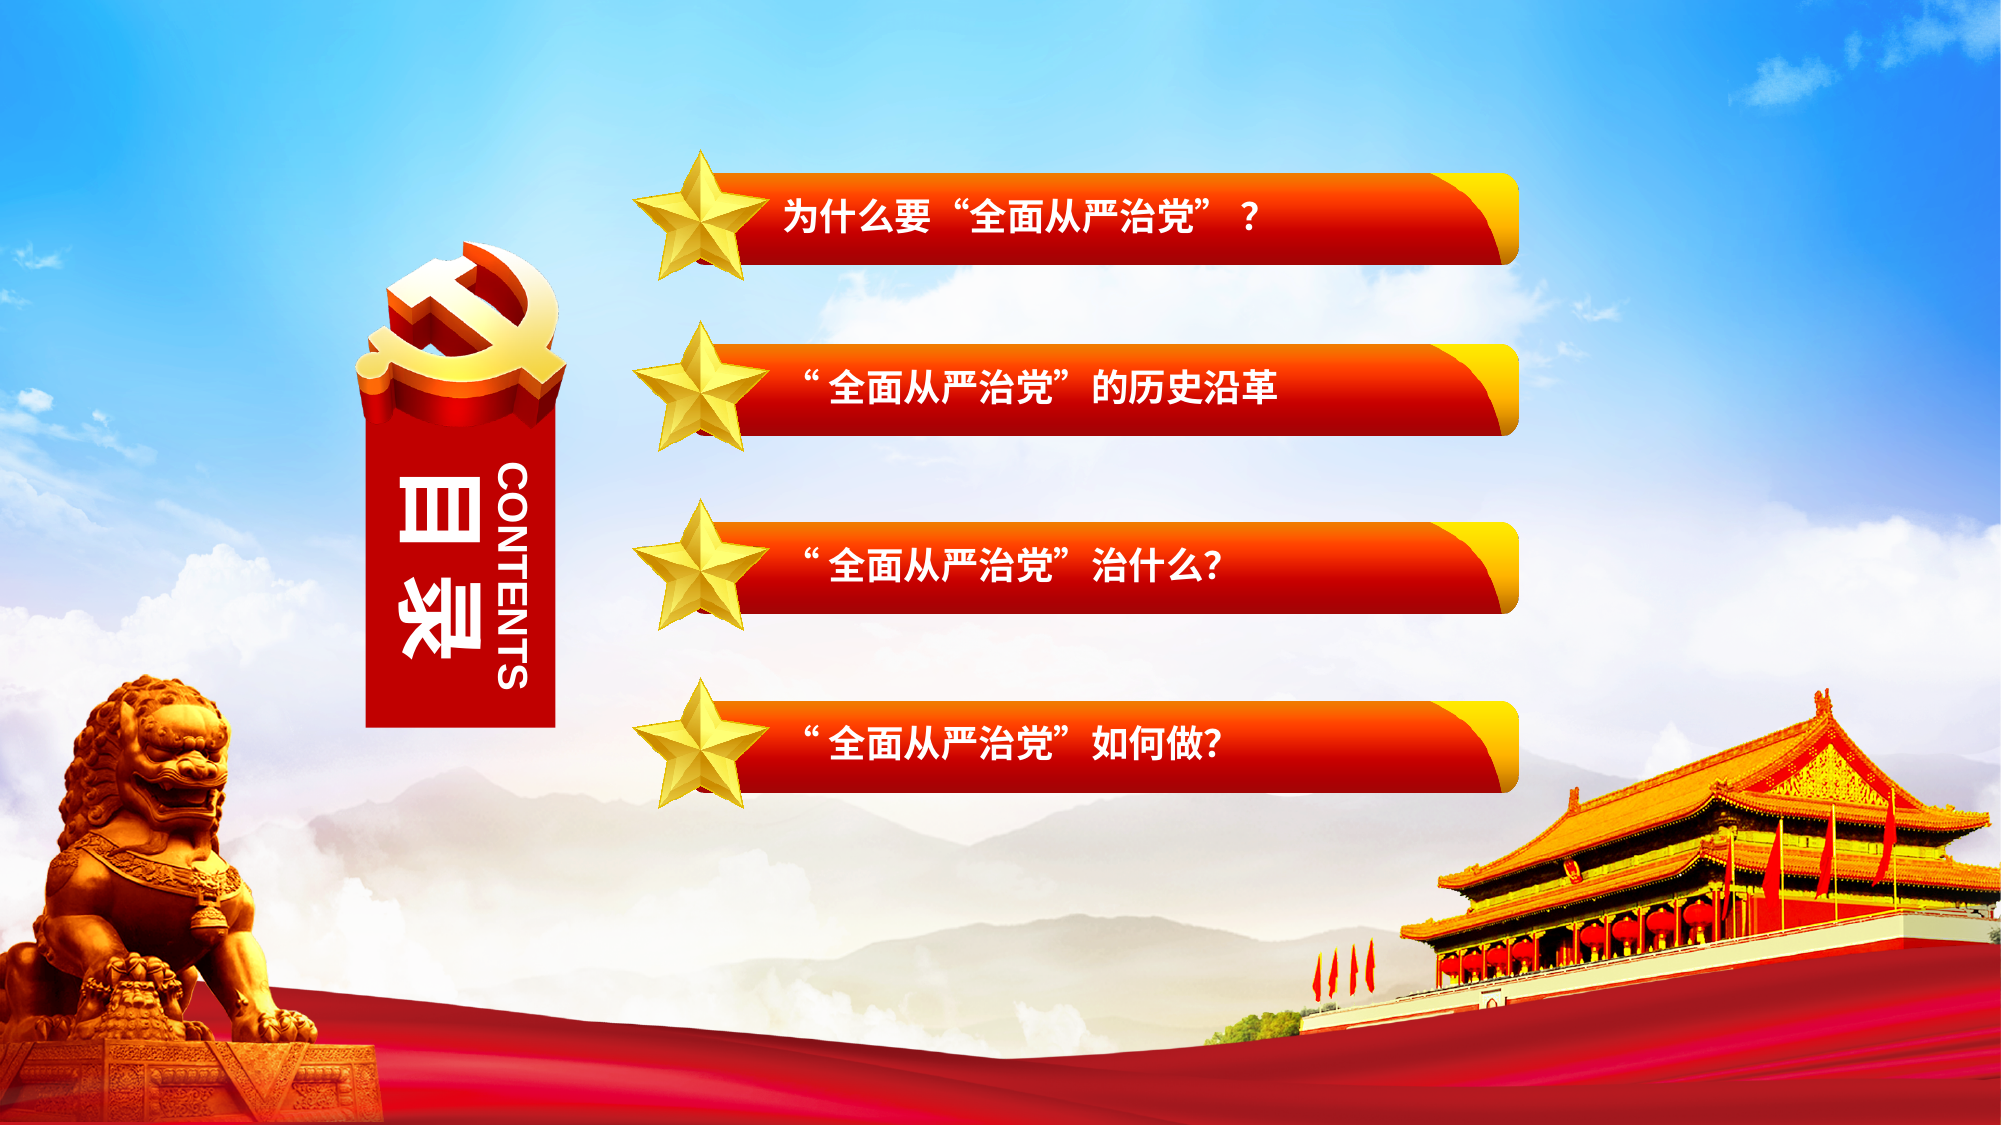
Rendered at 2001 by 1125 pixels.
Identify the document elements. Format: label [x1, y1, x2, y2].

text_box [365, 446, 548, 682]
text_box [622, 671, 1519, 816]
text_box [365, 429, 556, 729]
text_box [622, 143, 1519, 288]
text_box [622, 314, 1519, 460]
picture [0, 0, 2001, 1125]
text_box [622, 492, 1519, 638]
